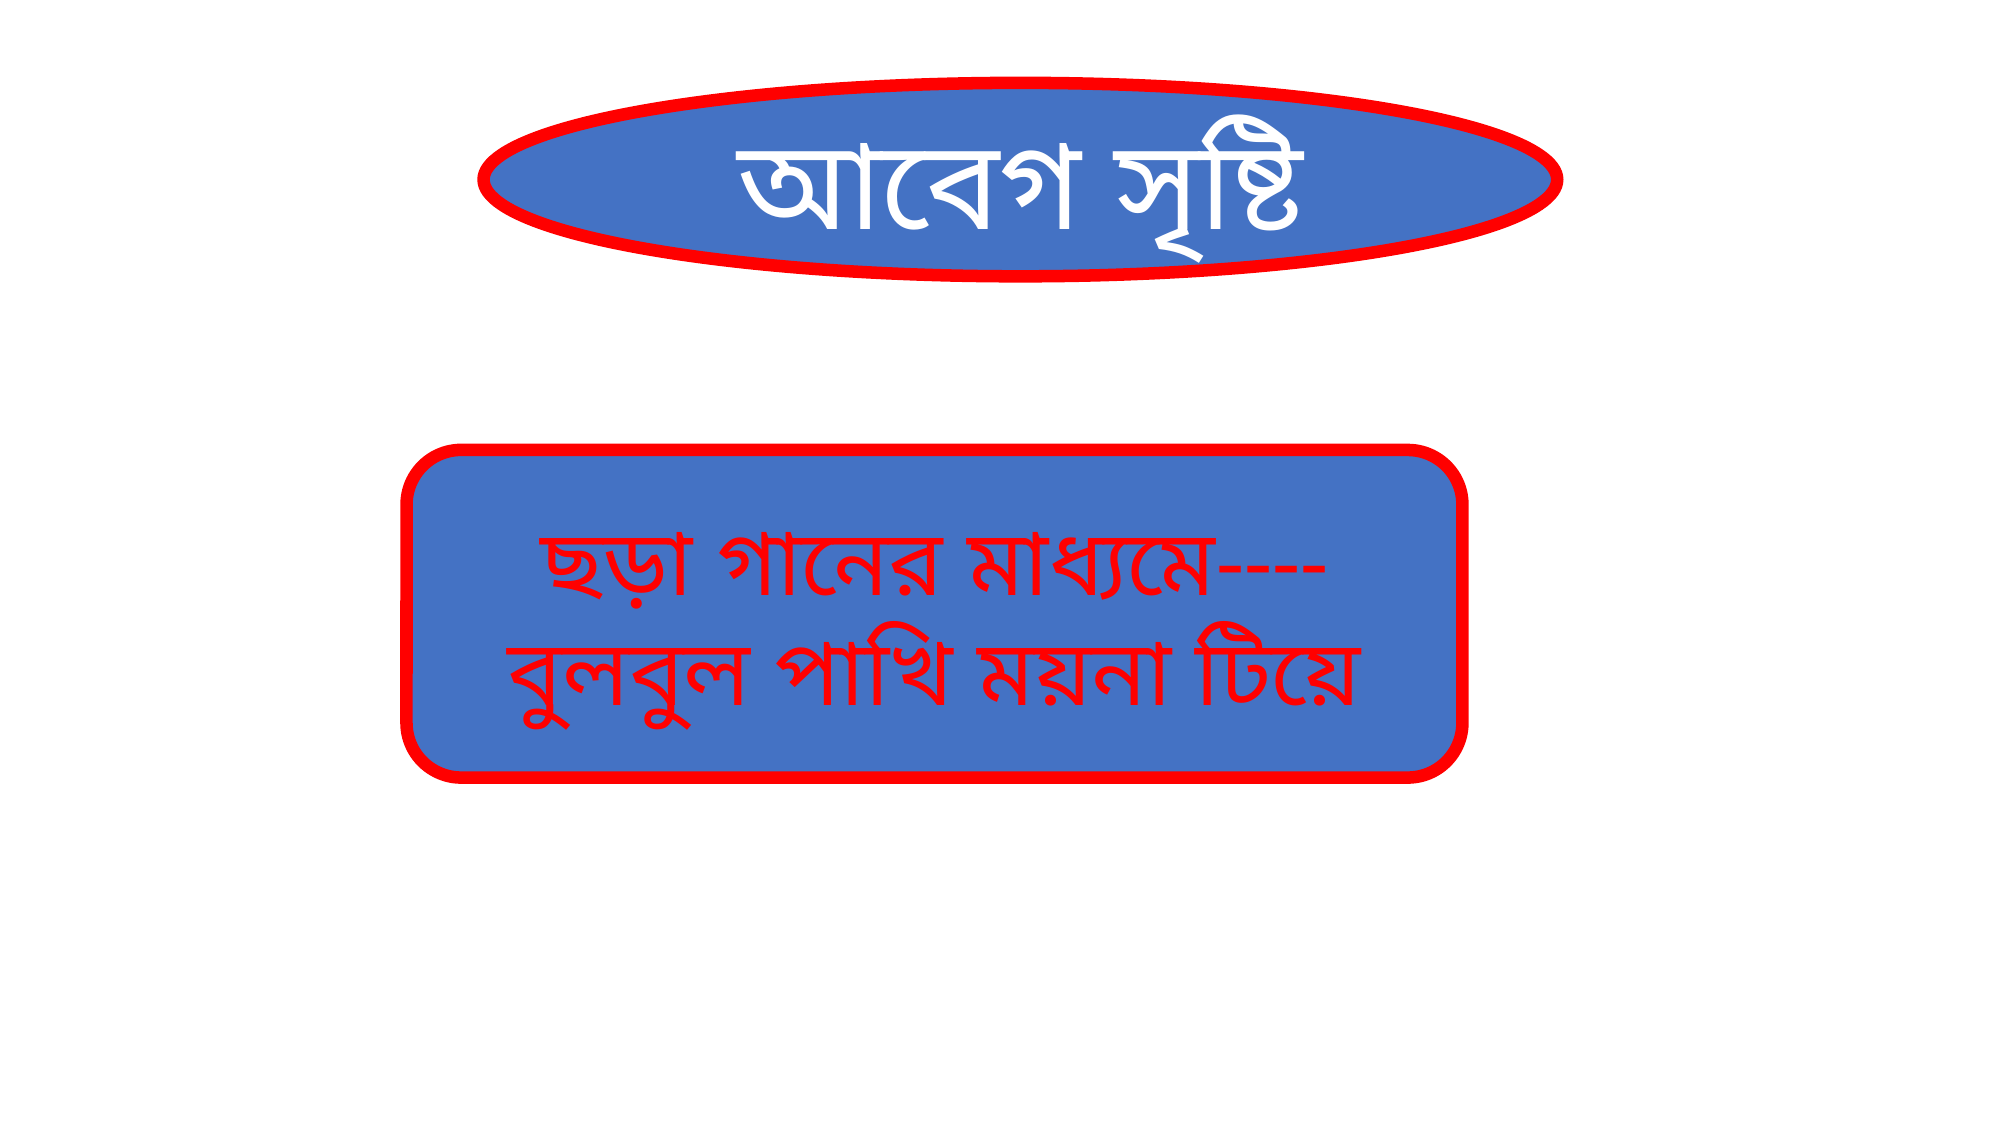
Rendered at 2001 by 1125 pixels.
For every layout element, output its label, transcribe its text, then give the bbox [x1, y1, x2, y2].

text_box আবেগ সৃষ্টি [482, 81, 1559, 278]
text_box ছড়া গানের মাধ্যমে----বুলবুল পাখি ময়না টিয়ে [405, 448, 1464, 779]
